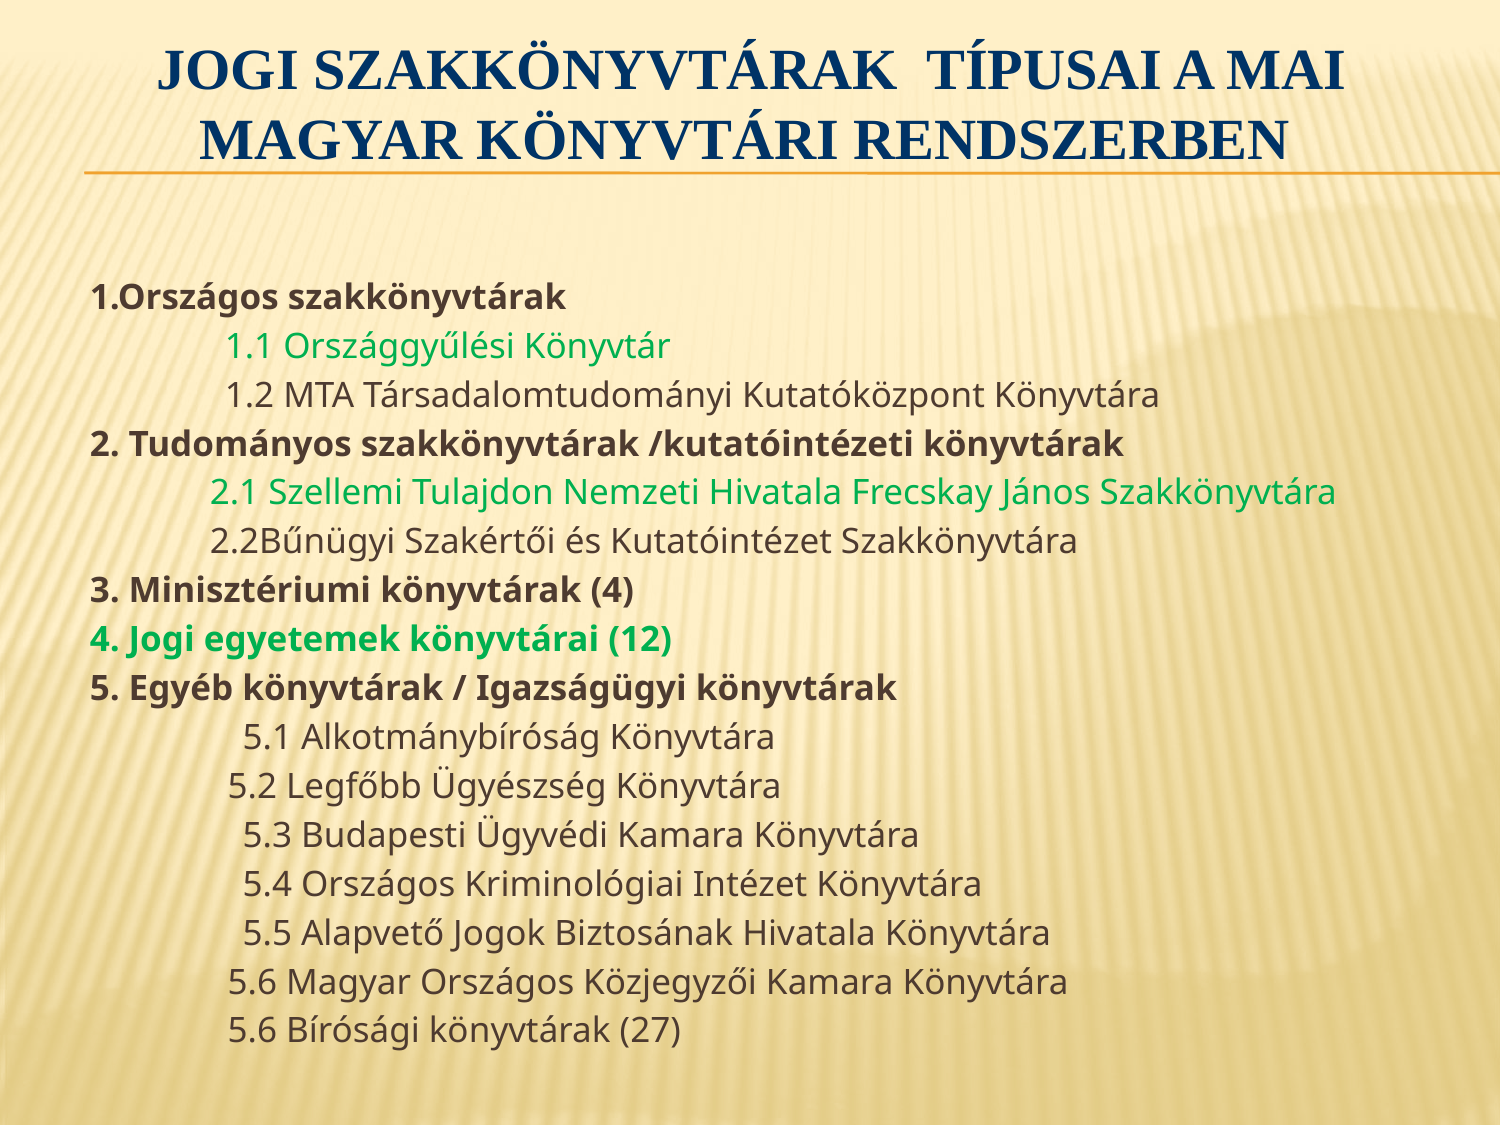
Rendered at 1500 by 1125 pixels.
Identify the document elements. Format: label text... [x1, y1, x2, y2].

title Jogi szakkönyvtárak típusai a mai magyar könyvtári rendszerben [76, 7, 1427, 195]
list 1.Országos szakkönyvtárak 1.1 Országgyűlési Könyvtár 1.2 MTA Társadalomtudományi Kutatóközpont Könyvtára 2. Tudományos szakkönyvtárak /kutatóintézeti könyvtárak 2.1 Szellemi Tulajdon Nemzeti Hivatala Frecskay János Szakkönyvtára 2.2Bűnügyi Szakértői és Kutatóintézet Szakkönyvtára 3. Minisztériumi könyvtárak (4) 4. Jogi egyetemek könyvtárai (12) 5. Egyéb könyvtárak / Igazságügyi könyvtárak 5.1 Alkotmánybíróság Könyvtára 5.2 Legfőbb Ügyészség Könyvtára 5.3 Budapesti Ügyvédi Kamara Könyvtára 5.4 Országos Kriminológiai Intézet Könyvtára 5.5 Alapvető Jogok Biztosának Hivatala Könyvtára 5.6 Magyar Országos Közjegyzői Kamara Könyvtára 5.6 Bírósági könyvtárak (27) [75, 267, 1425, 1059]
